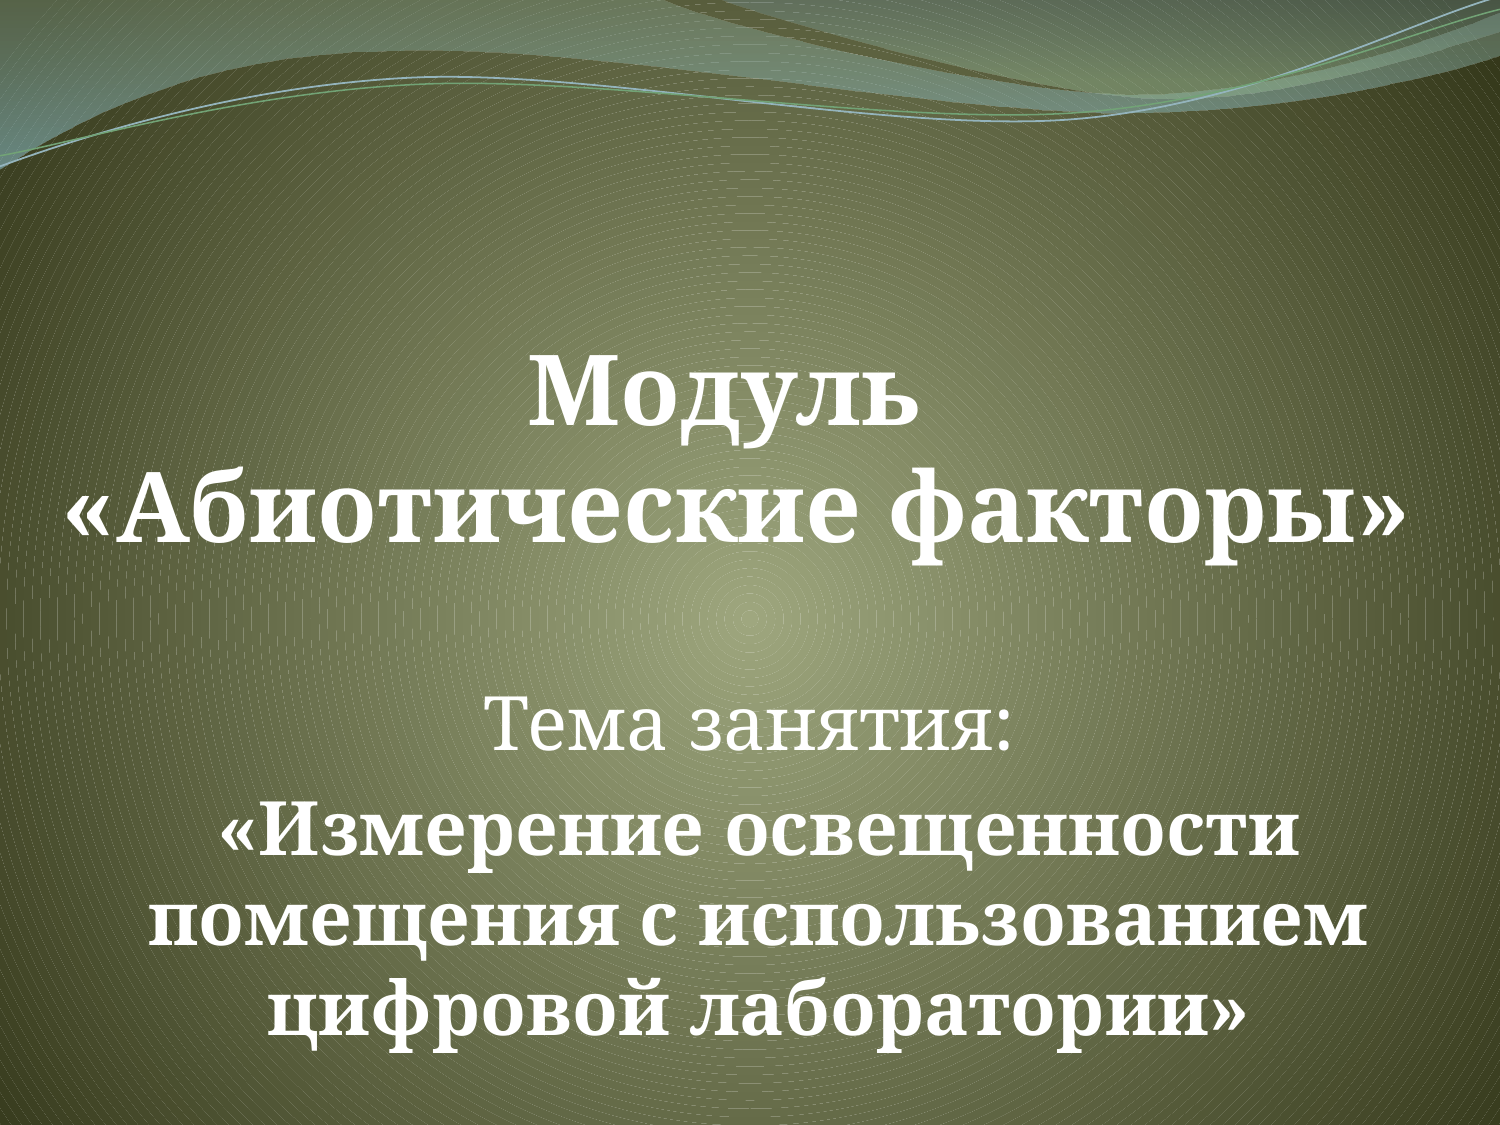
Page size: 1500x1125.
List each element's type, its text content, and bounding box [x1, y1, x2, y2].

title Модуль «Абиотические факторы» [46, 224, 1430, 563]
subtitle Тема занятия: «Измерение освещенности помещения с использованием цифровой лаборатории» [87, 667, 1442, 818]
